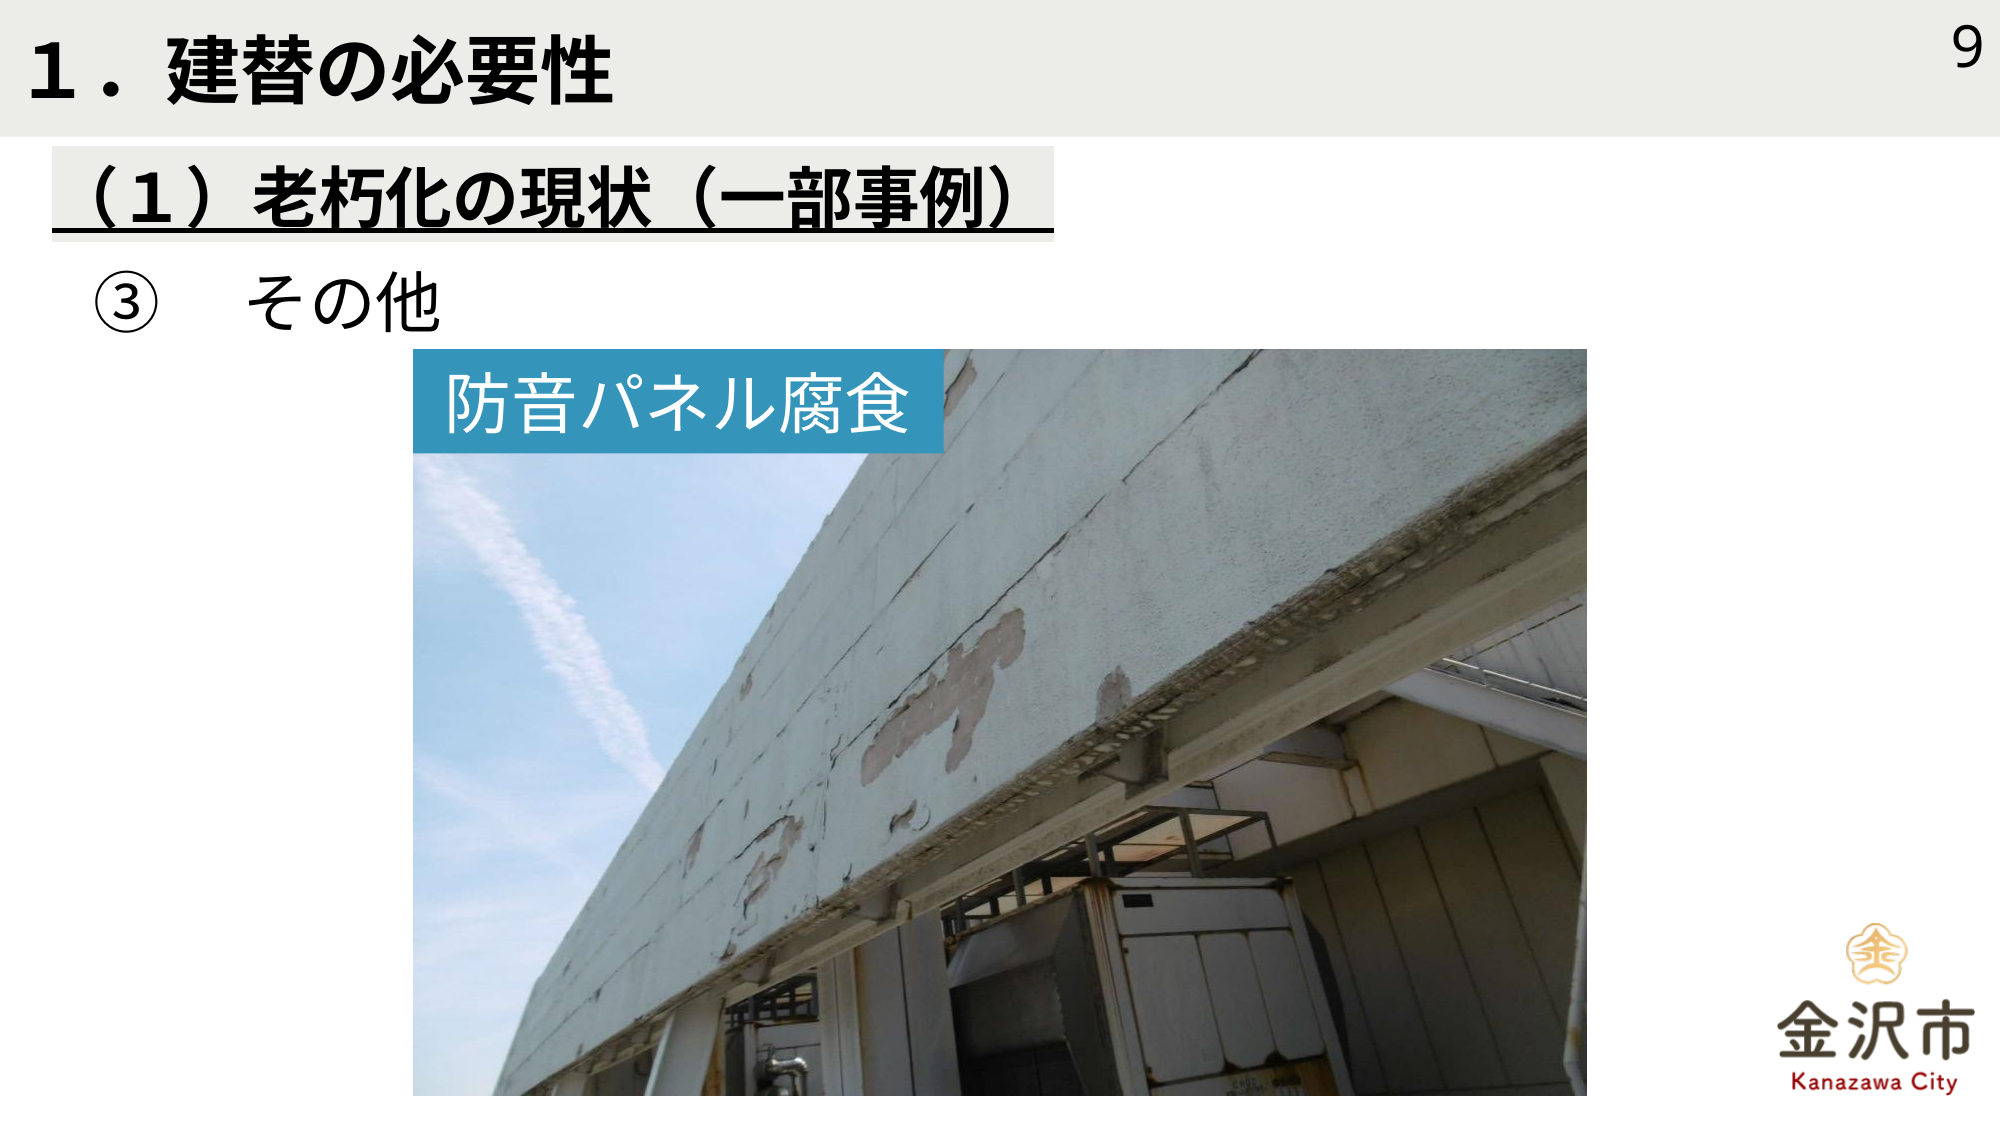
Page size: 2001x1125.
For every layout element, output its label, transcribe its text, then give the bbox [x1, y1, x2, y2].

text_box （１）老朽化の現状（一部事例） [37, 148, 1963, 244]
title １．建替の必要性 [0, 0, 2000, 137]
picture [413, 349, 1587, 1096]
picture [1777, 923, 1975, 1096]
text_box ③ その他 [78, 253, 1283, 349]
slide_number 9 [1511, 19, 2000, 79]
